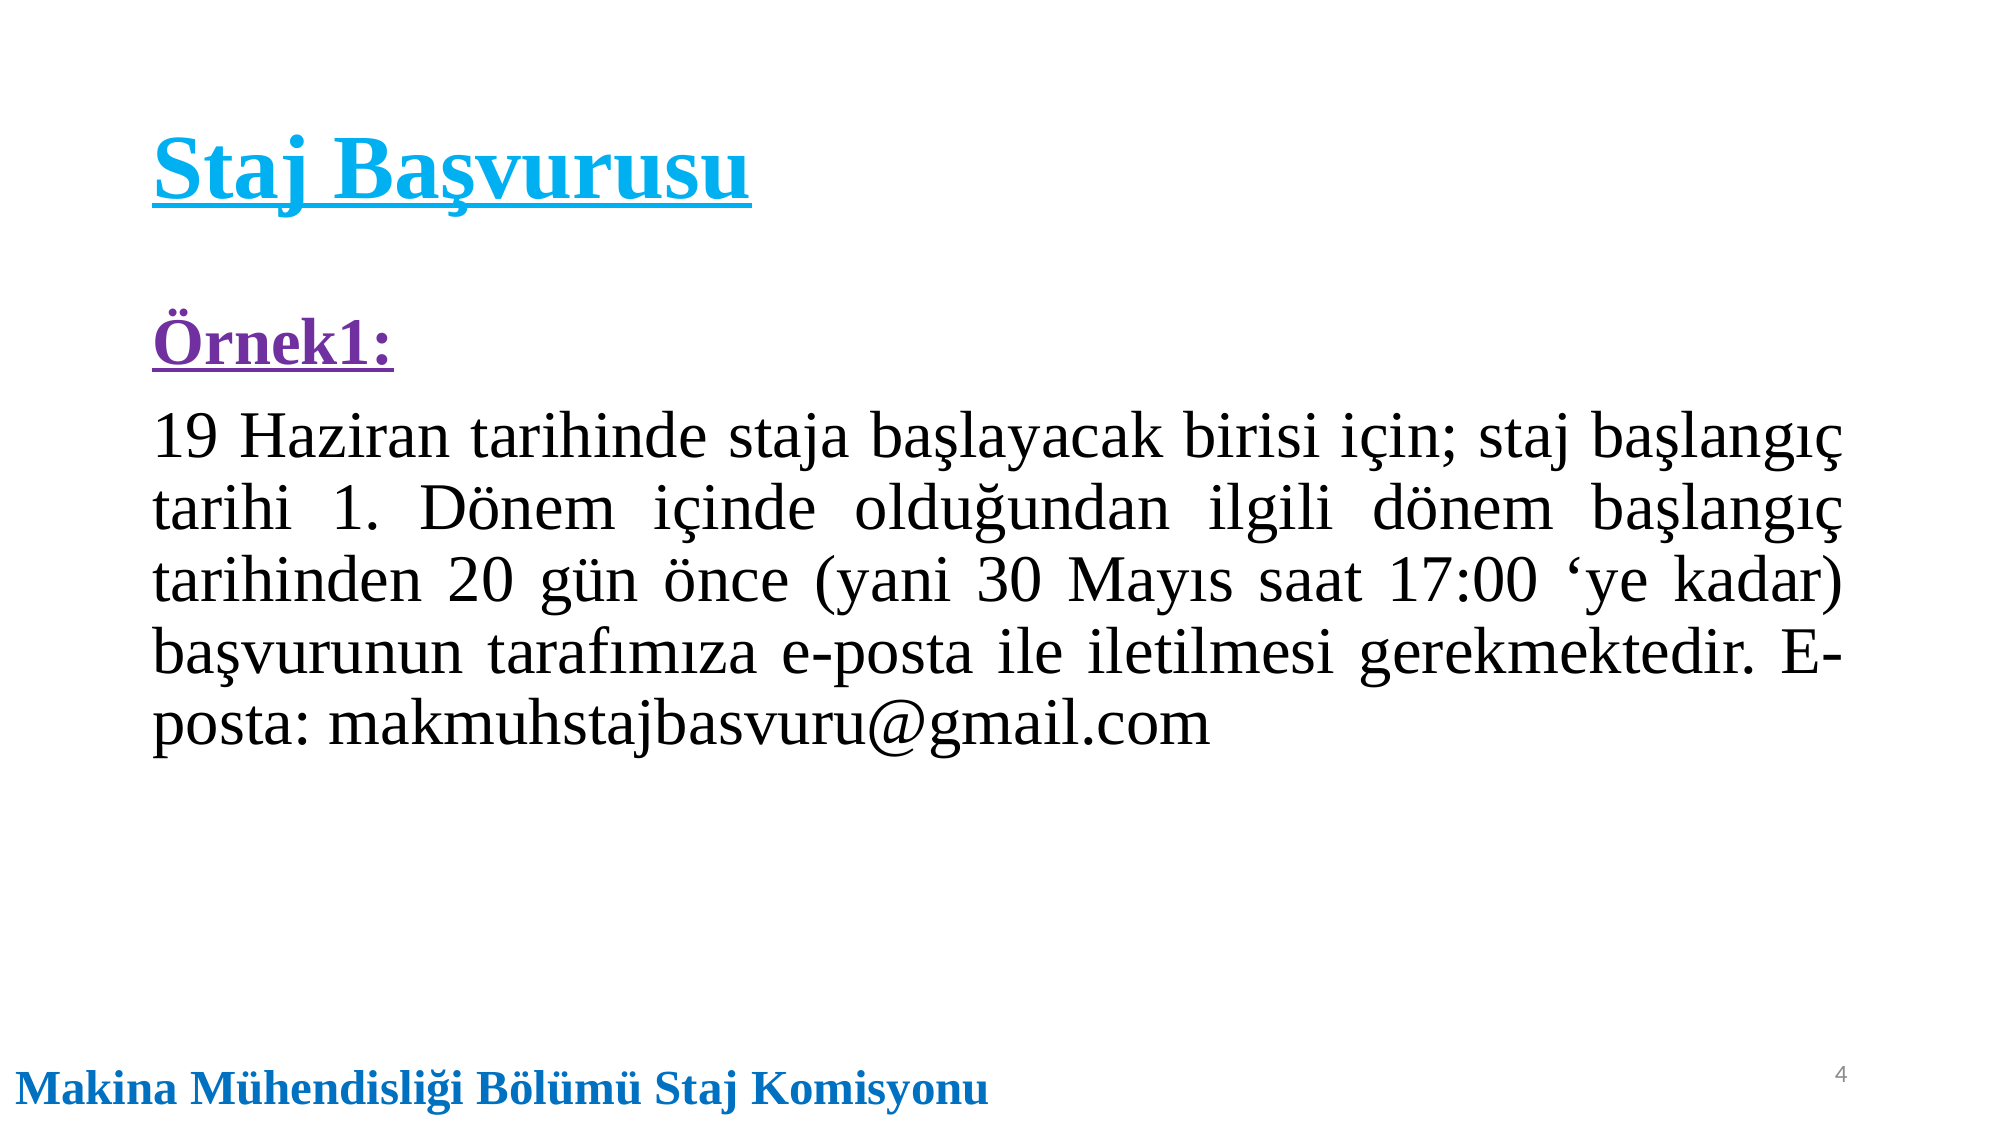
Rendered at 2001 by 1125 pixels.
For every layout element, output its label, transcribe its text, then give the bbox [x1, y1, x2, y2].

list Örnek1: 19 Haziran tarihinde staja başlayacak birisi için; staj başlangıç tarihi 1. Dönem içinde olduğundan ilgili dönem başlangıç tarihinden 20 gün önce (yani 30 Mayıs saat 17:00 ‘ye kadar) başvurunun tarafımıza e-posta ile iletilmesi gerekmektedir. E-posta: makmuhstajbasvuru@gmail.com [137, 299, 1863, 1014]
text_box Makina Mühendisliği Bölümü Staj Komisyonu [0, 1055, 1017, 1125]
slide_number 4 [1412, 1042, 1863, 1103]
title Staj Başvurusu [137, 59, 1863, 278]
